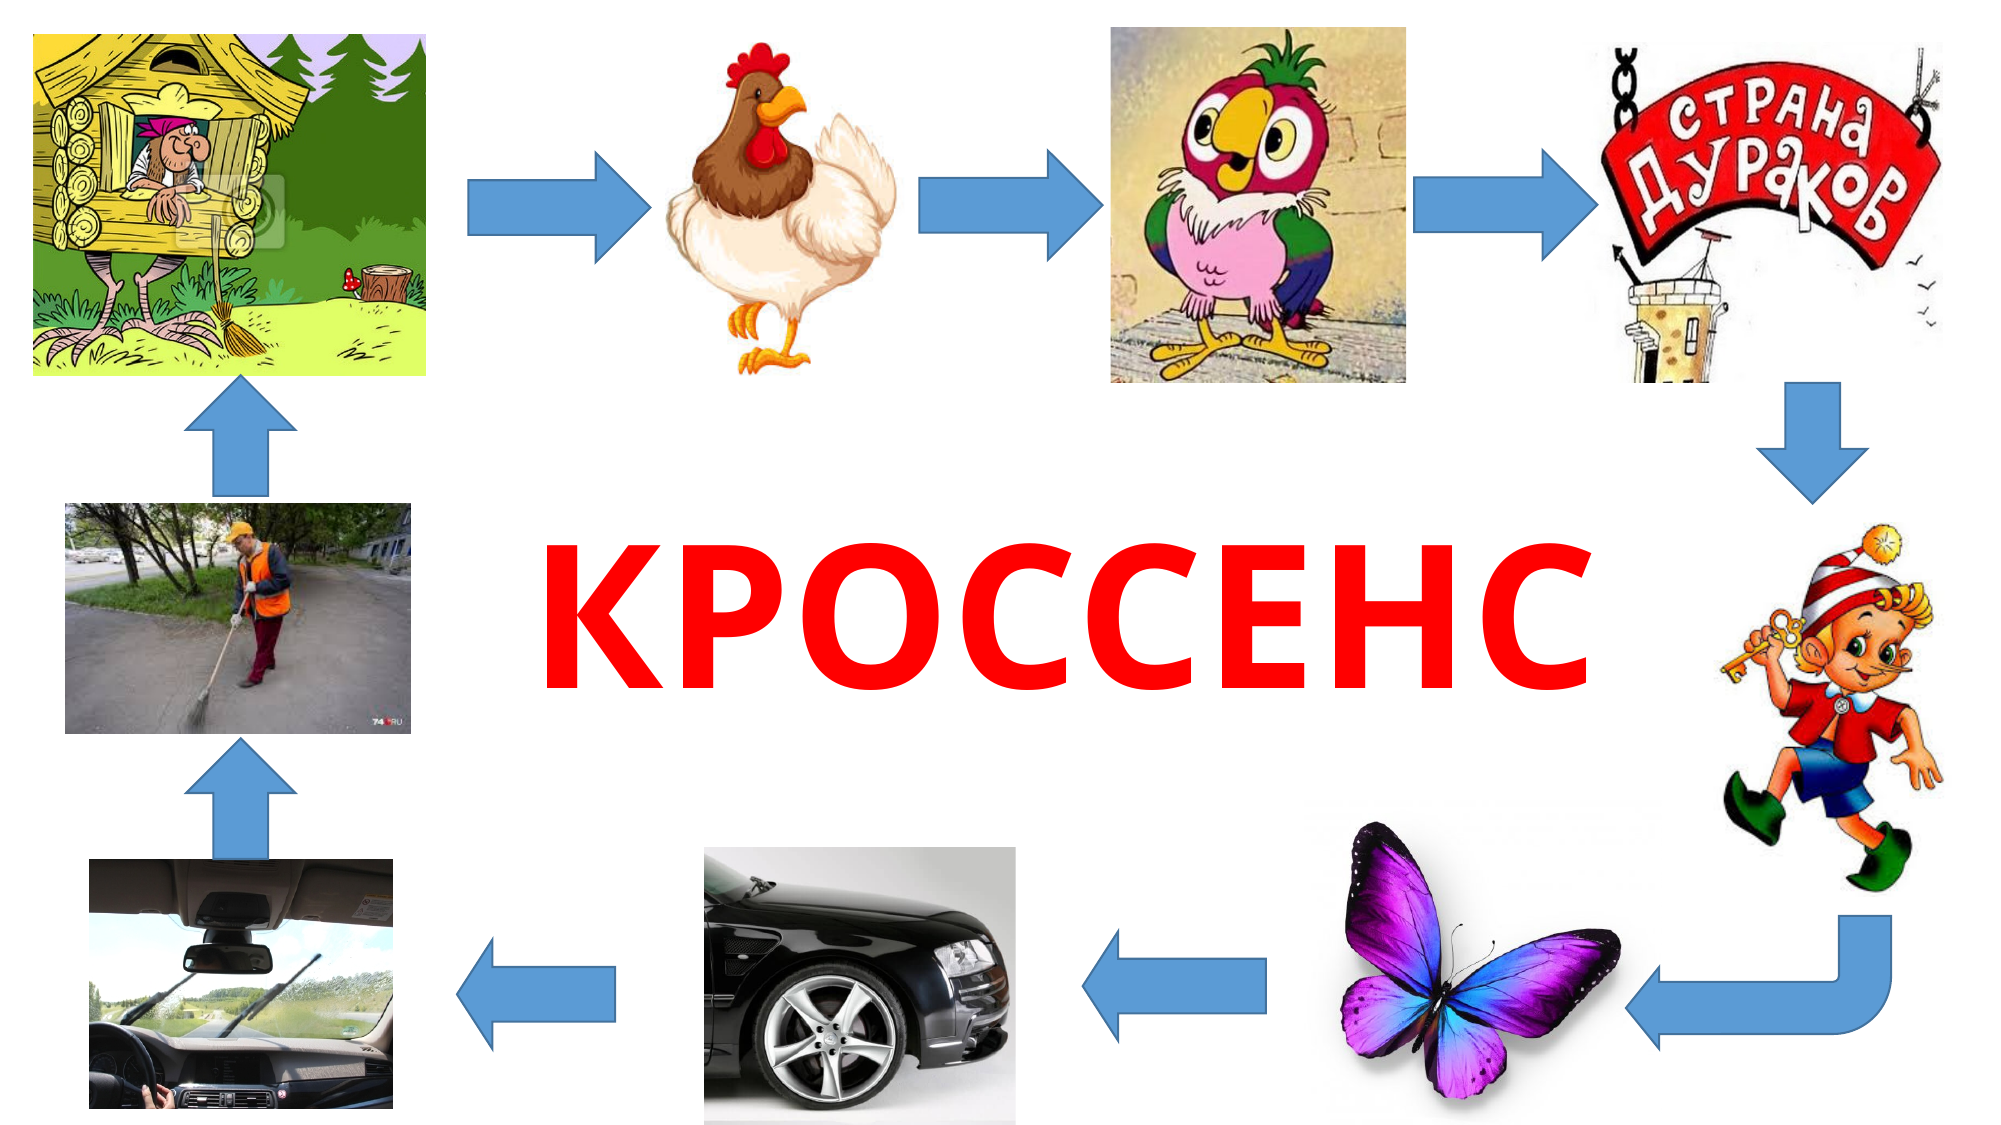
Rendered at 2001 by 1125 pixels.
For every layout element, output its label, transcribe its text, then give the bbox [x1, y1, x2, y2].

text_box [183, 736, 298, 859]
text_box КРОССЕНС [438, 481, 1691, 737]
text_box [467, 150, 652, 265]
text_box [183, 376, 298, 497]
picture [664, 42, 920, 377]
text_box [455, 936, 617, 1053]
text_box [1081, 927, 1267, 1045]
picture [1691, 522, 1970, 897]
picture [65, 503, 411, 734]
picture [1304, 800, 1662, 1125]
text_box [1413, 147, 1572, 262]
text_box [1662, 914, 1893, 1036]
picture [704, 846, 1016, 1125]
picture [89, 859, 393, 1109]
picture [1110, 27, 1407, 383]
text_box [920, 148, 1105, 263]
picture [1572, 42, 1943, 383]
text_box [1755, 383, 1870, 505]
picture [33, 34, 426, 376]
